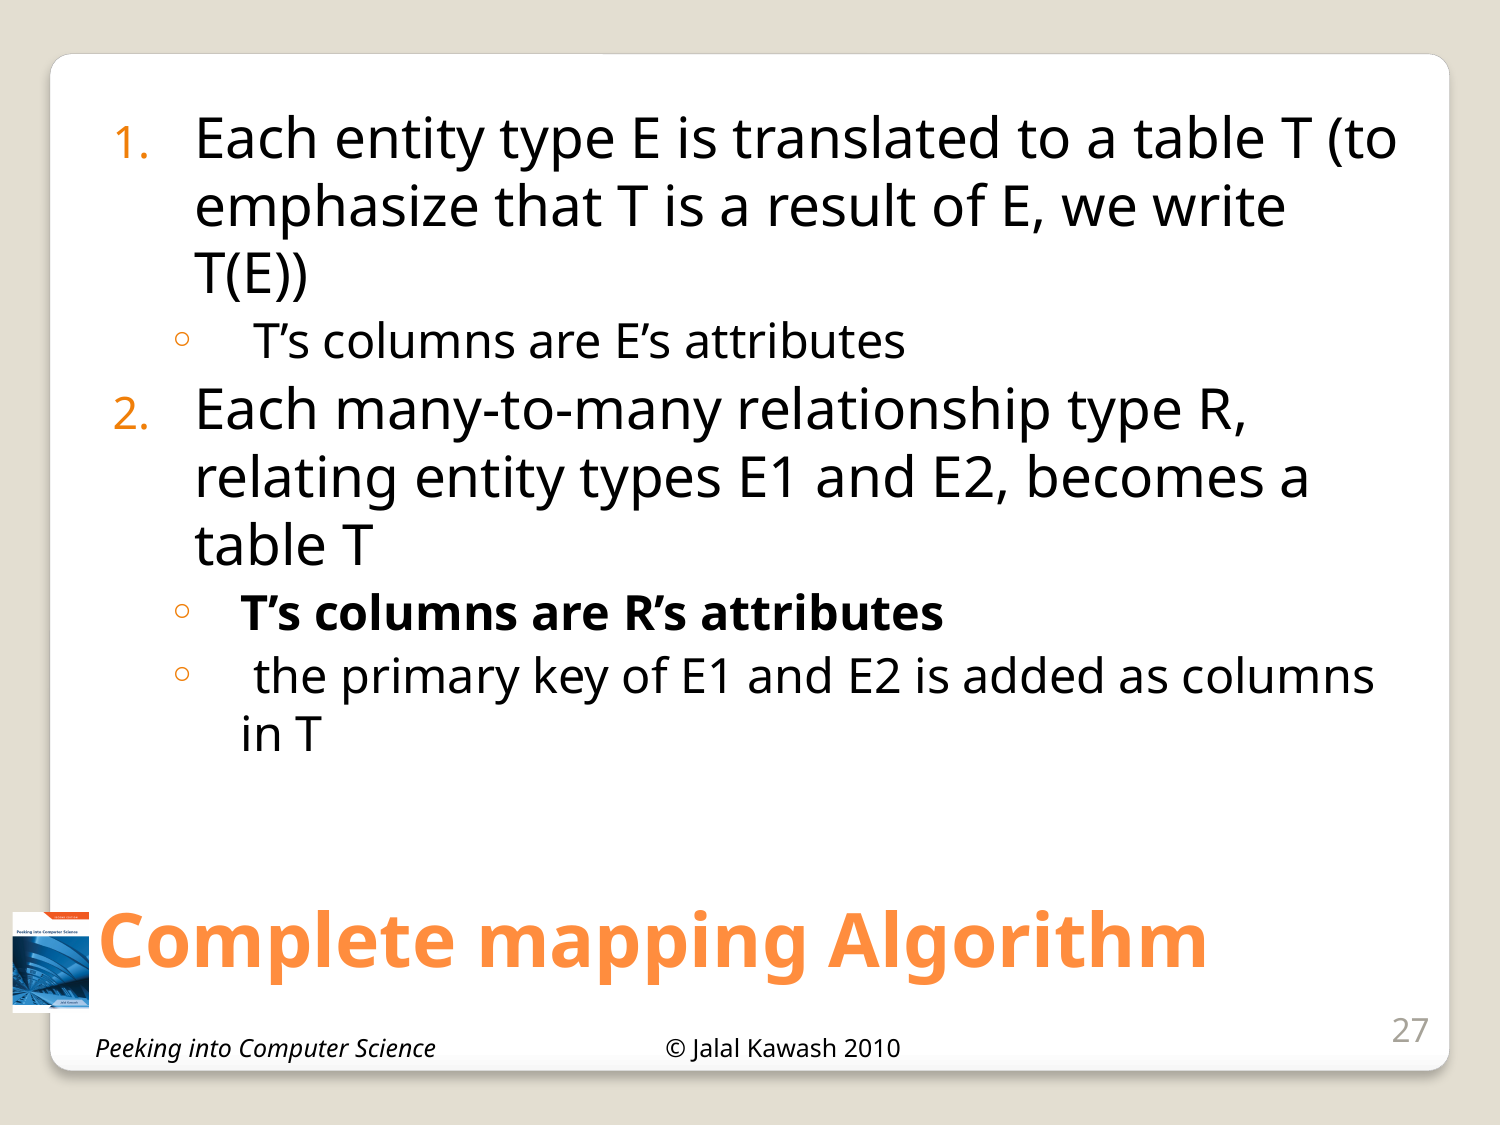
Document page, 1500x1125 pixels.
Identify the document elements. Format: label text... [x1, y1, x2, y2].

title Complete mapping Algorithm [82, 817, 1425, 991]
picture [12, 912, 89, 1013]
slide_number 27 [1369, 1002, 1445, 1063]
list Each entity type E is translated to a table T (to emphasize that T is a result of E, we write T(E)) T’s columns are E’s attributes Each many-to-many relationship type R, relating entity types E1 and E2, becomes a table T T’s columns are R’s attributes the primary key of E1 and E2 is added as columns in T [82, 86, 1426, 775]
